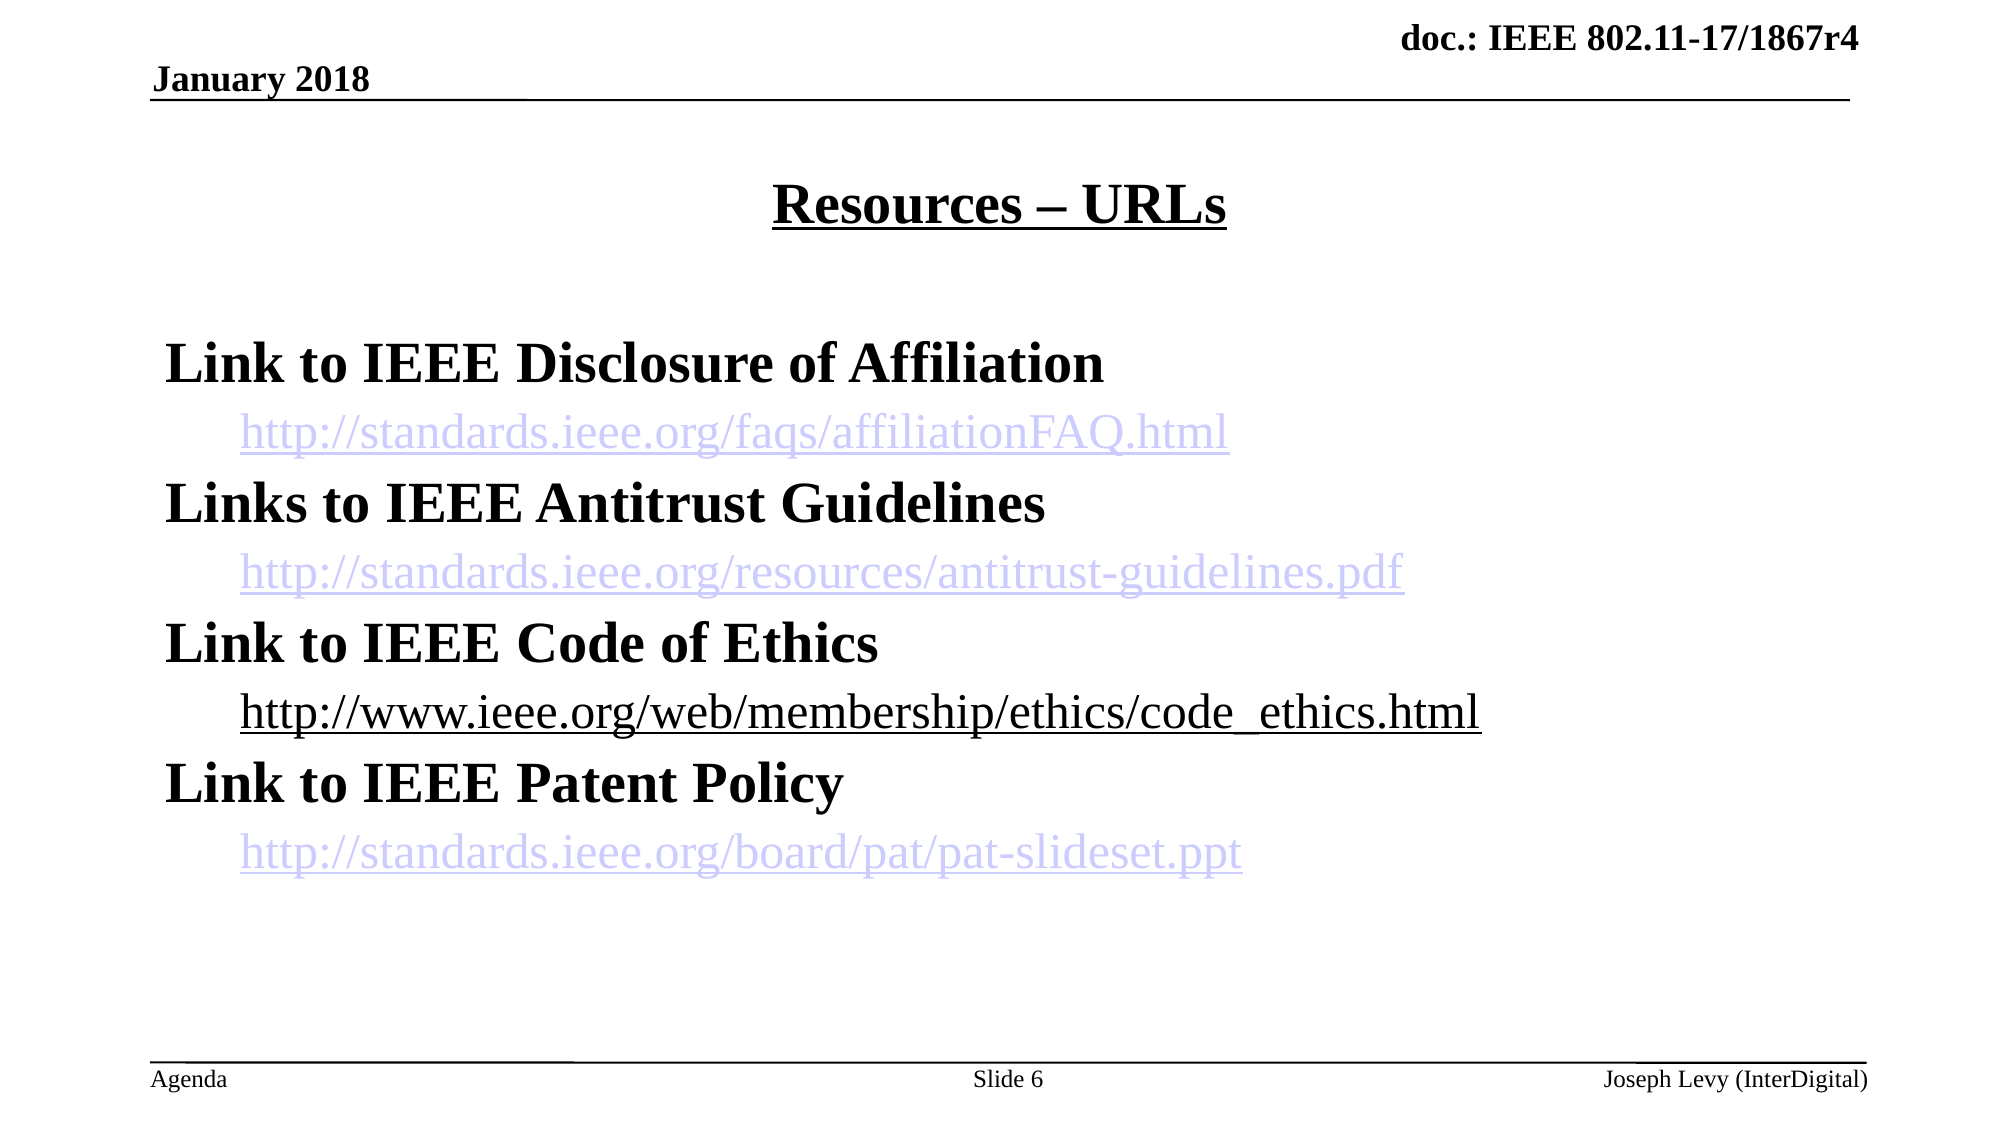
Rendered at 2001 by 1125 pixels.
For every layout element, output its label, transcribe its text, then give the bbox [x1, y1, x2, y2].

footer Joseph Levy (InterDigital) [1171, 1061, 1869, 1093]
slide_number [152, 54, 563, 100]
title Resources – URLs [149, 112, 1850, 288]
slide_number Slide 6 [950, 1061, 1067, 1123]
list Link to IEEE Disclosure of Affiliation http://standards.ieee.org/faqs/affiliationFAQ.html Links to IEEE Antitrust Guidelines http://standards.ieee.org/resources/antitrust-guidelines.pdf Link to IEEE Code of Ethics http://www.ieee.org/web/membership/ethics/code_ethics.html Link to IEEE Patent Policy http://standards.ieee.org/board/pat/pat-slideset.ppt [149, 324, 1850, 1000]
